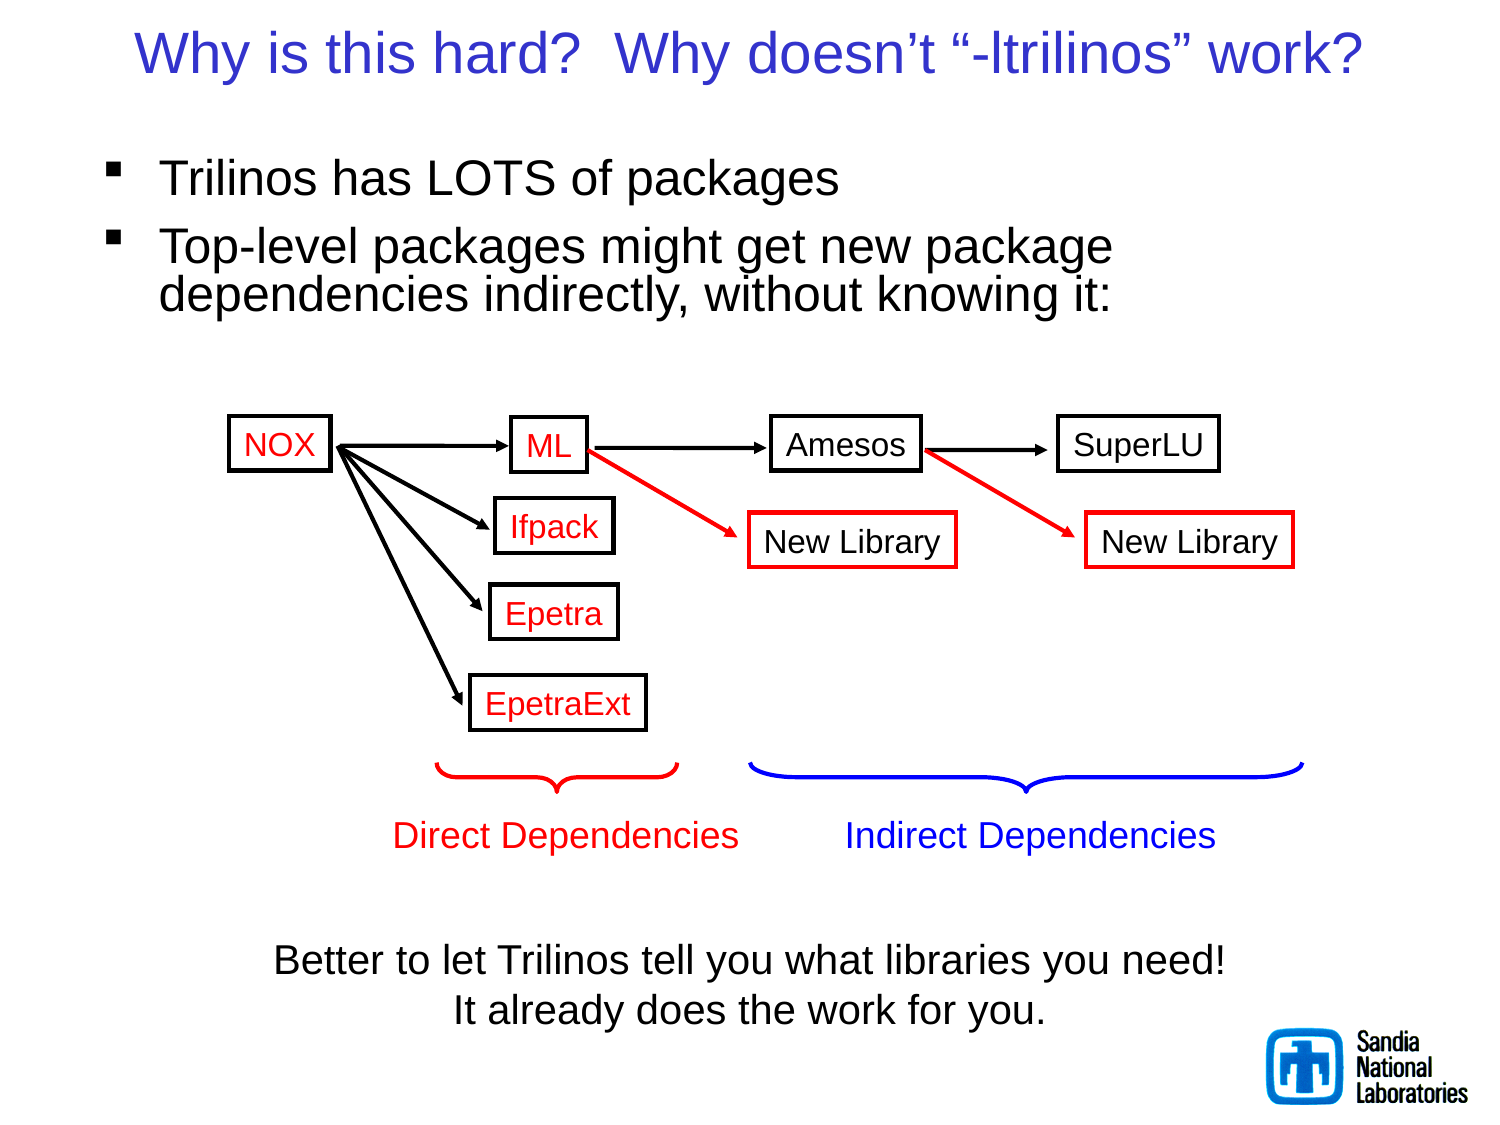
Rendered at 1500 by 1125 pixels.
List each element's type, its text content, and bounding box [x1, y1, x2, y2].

text_box [338, 445, 483, 612]
list Trilinos has LOTS of packages Top-level packages might get new package dependencies indirectly, without knowing it: [87, 149, 1363, 785]
text_box Epetra [489, 584, 618, 640]
text_box [339, 439, 509, 453]
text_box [749, 762, 1303, 865]
text_box Amesos [770, 415, 922, 448]
picture [1262, 1024, 1469, 1105]
title Why is this hard? Why doesn’t “-ltrilinos” work? [112, 0, 1388, 101]
text_box [594, 441, 767, 448]
text_box ML [511, 417, 587, 472]
text_box Better to let Trilinos tell you what libraries you need! It already does the work for you. [74, 875, 1425, 1040]
text_box [342, 448, 490, 530]
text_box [587, 449, 1295, 569]
text_box NOX [228, 415, 331, 471]
text_box [1035, 443, 1044, 448]
text_box [337, 445, 463, 706]
text_box Ifpack [494, 498, 582, 553]
text_box EpetraExt [469, 675, 646, 730]
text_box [374, 762, 747, 865]
text_box SuperLU [1058, 416, 1220, 448]
